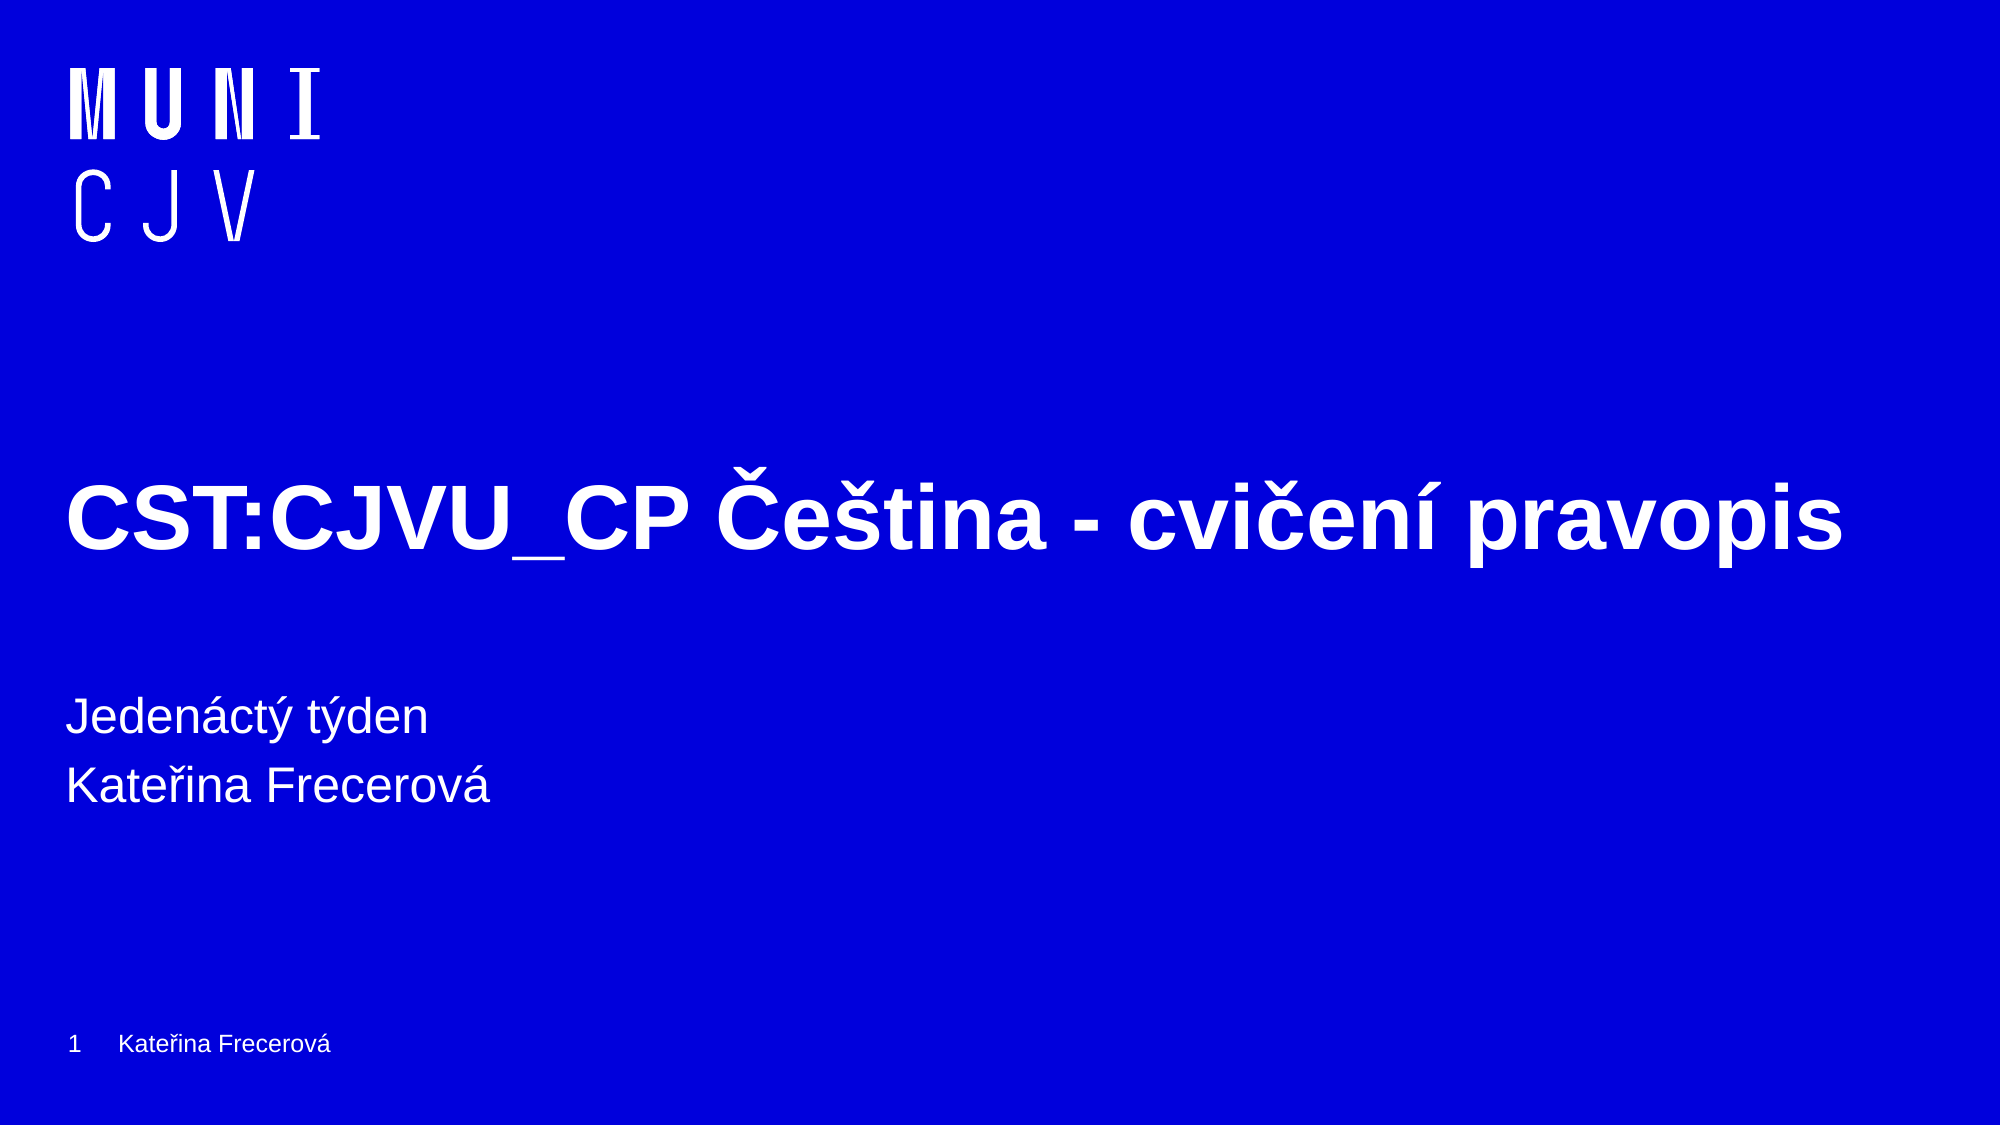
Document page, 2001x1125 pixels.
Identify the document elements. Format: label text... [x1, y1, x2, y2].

slide_number 1 [67, 1021, 110, 1063]
subtitle Jedenáctý týden Kateřina Frecerová [65, 675, 1930, 790]
footer Kateřina Frecerová [118, 1021, 1418, 1063]
title CST:CJVU_CP Čeština - cvičení pravopis [65, 475, 1930, 668]
